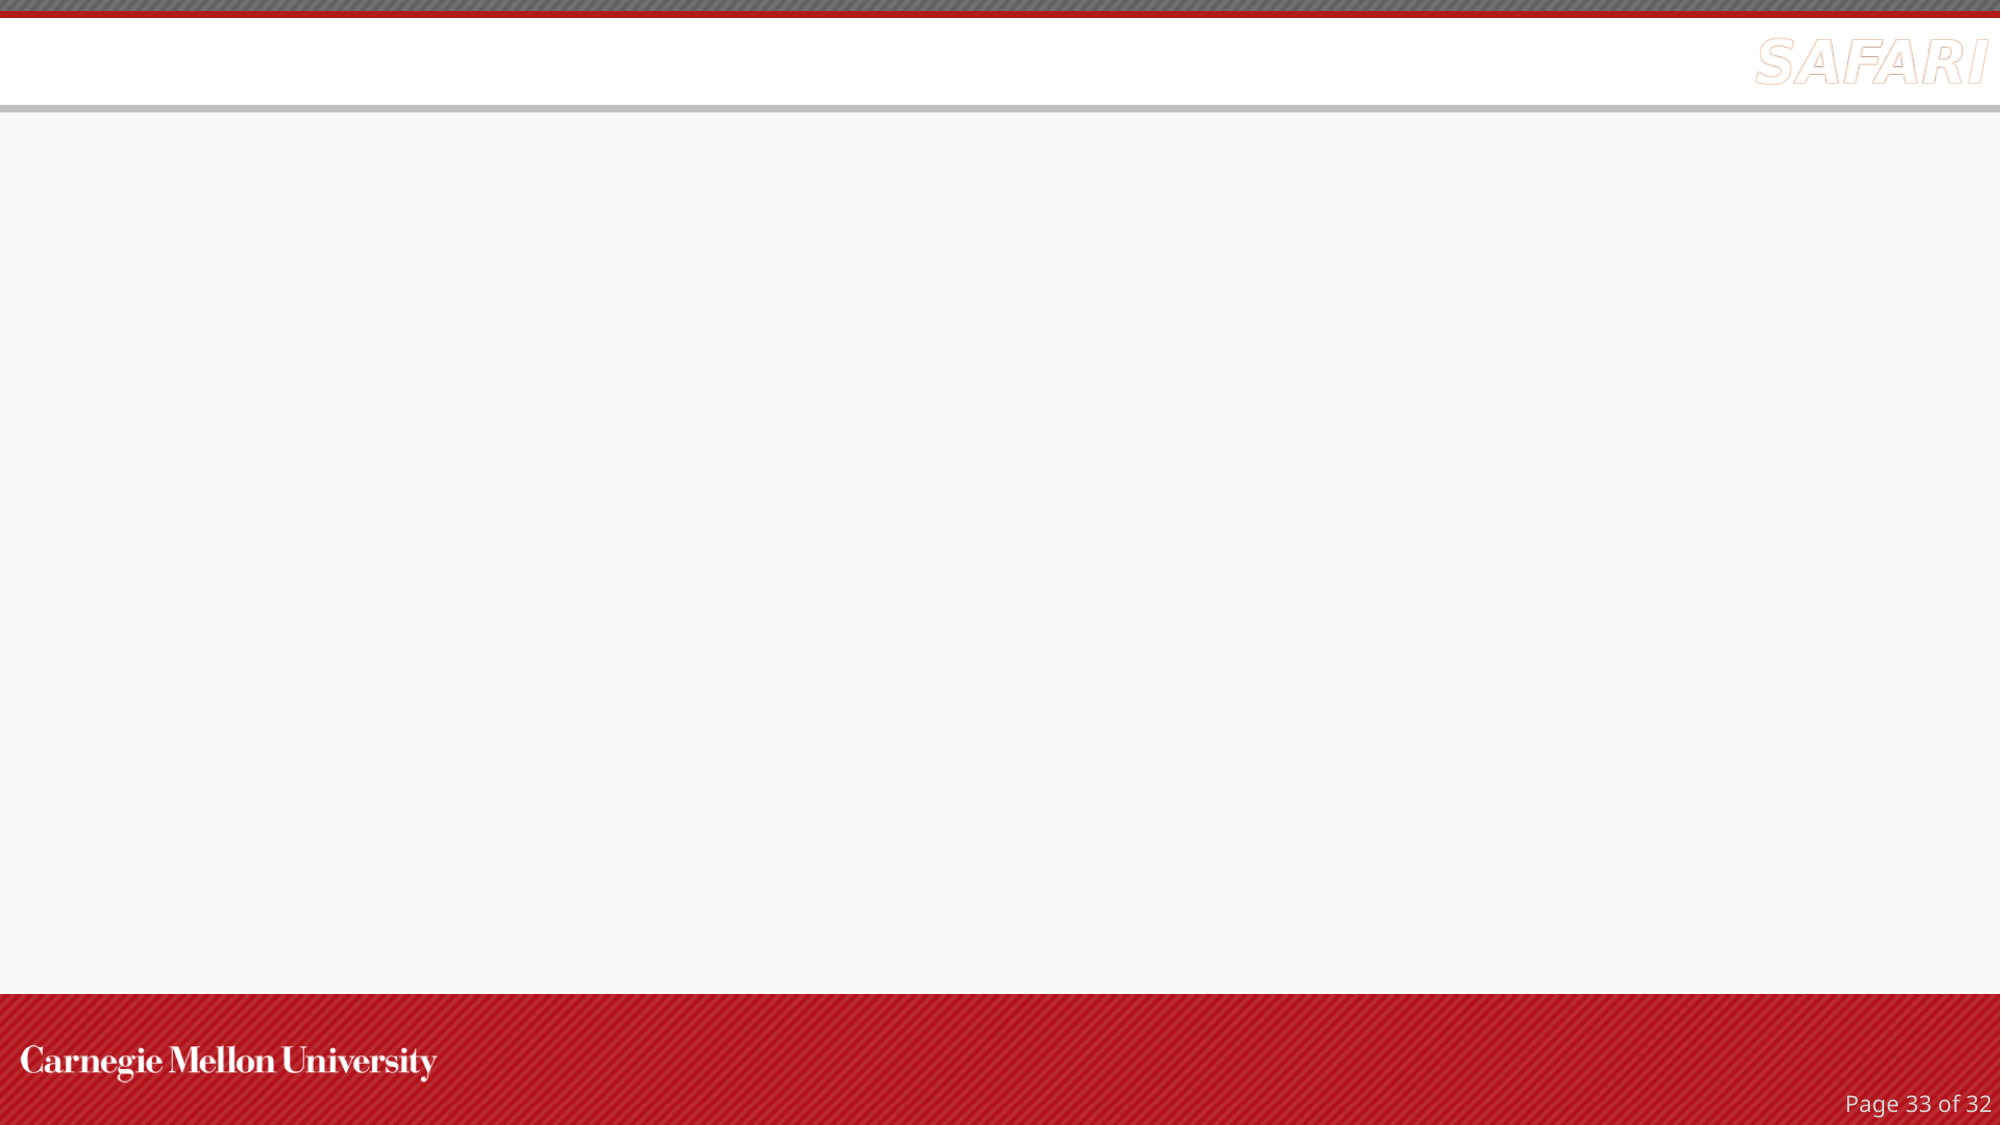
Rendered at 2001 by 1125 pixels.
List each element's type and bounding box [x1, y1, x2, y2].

picture [0, 994, 2000, 1125]
picture [0, 0, 2000, 11]
picture [1754, 37, 1989, 85]
